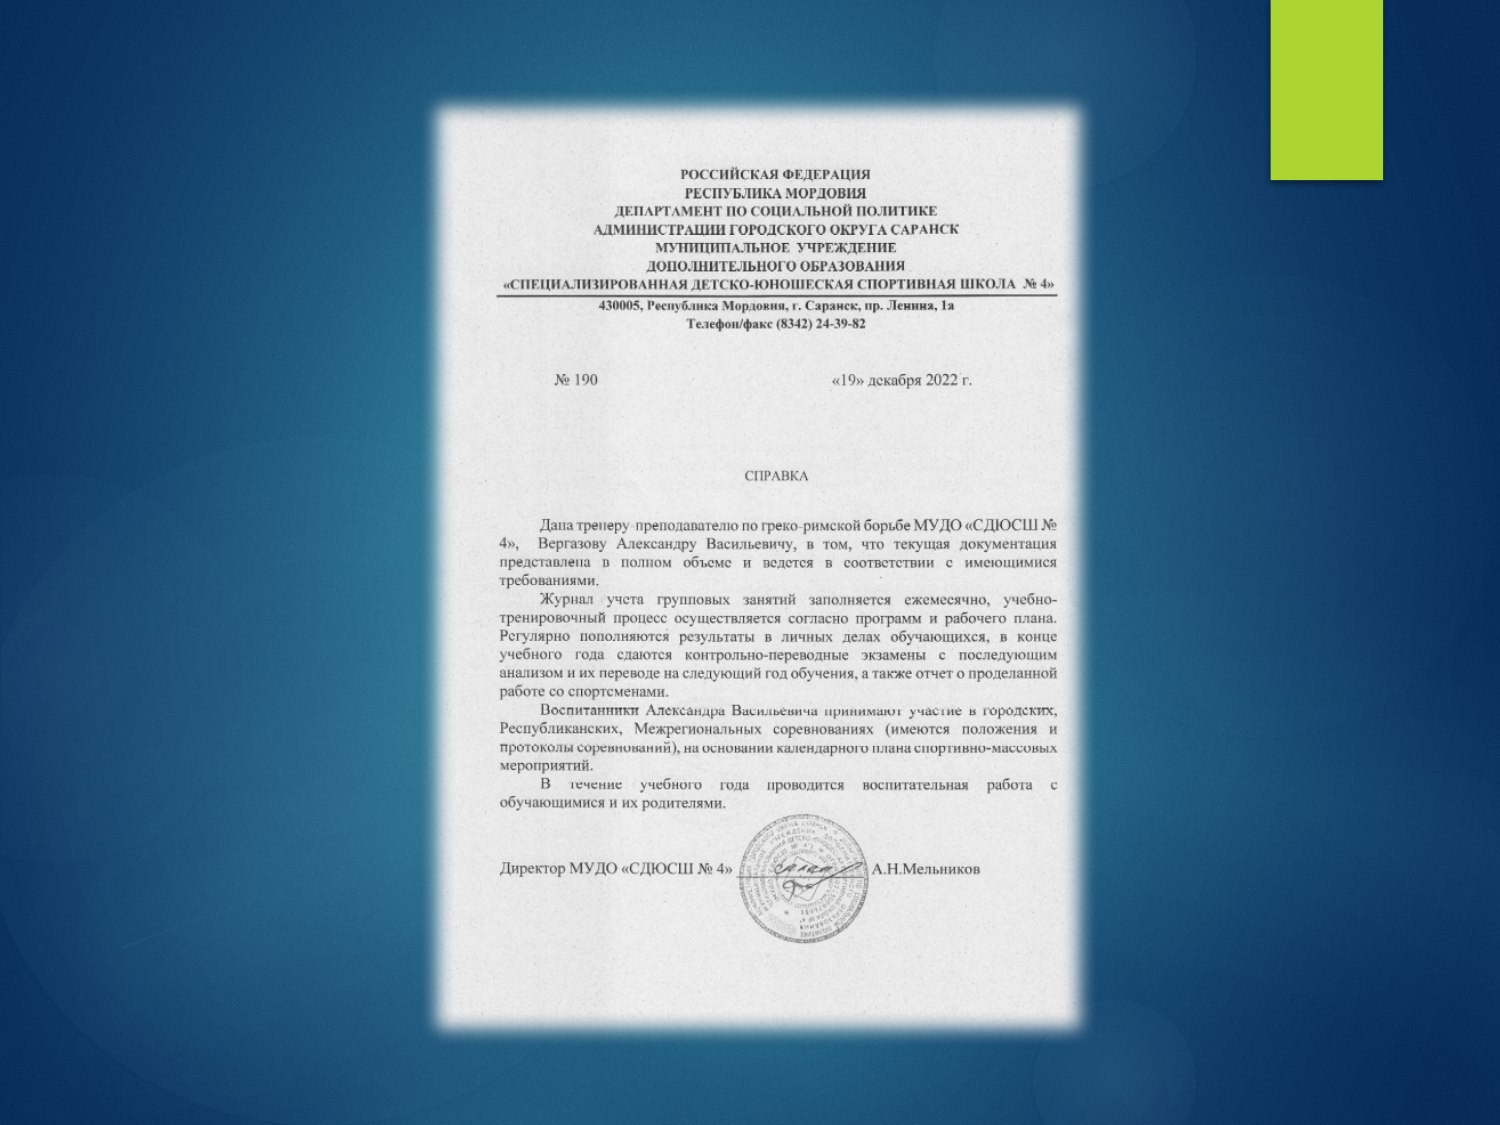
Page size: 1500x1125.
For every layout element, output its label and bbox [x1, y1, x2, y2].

picture [418, 89, 1098, 1047]
